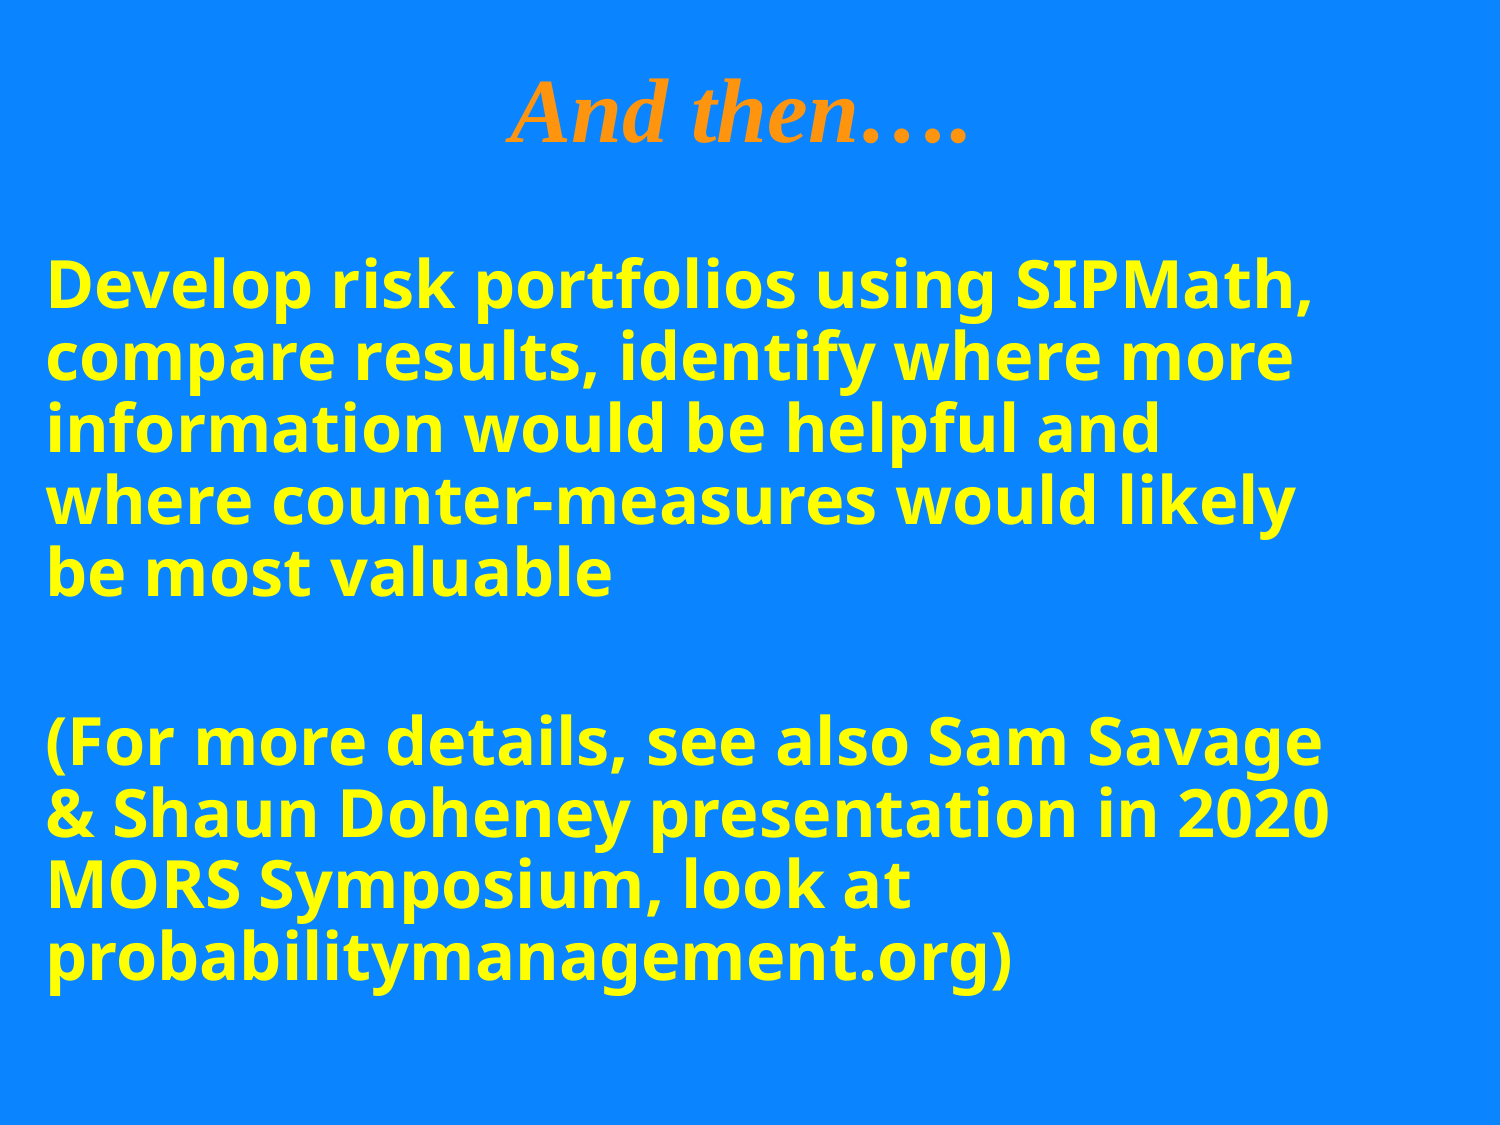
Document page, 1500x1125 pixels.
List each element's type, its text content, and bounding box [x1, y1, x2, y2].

text_box Develop risk portfolios using SIPMath, compare results, identify where more information would be helpful and where counter-measures would likely be most valuable (For more details, see also Sam Savage & Shaun Doheney presentation in 2020 MORS Symposium, look at probabilitymanagement.org) [30, 161, 1366, 1125]
text_box And then…. [134, 0, 1350, 161]
